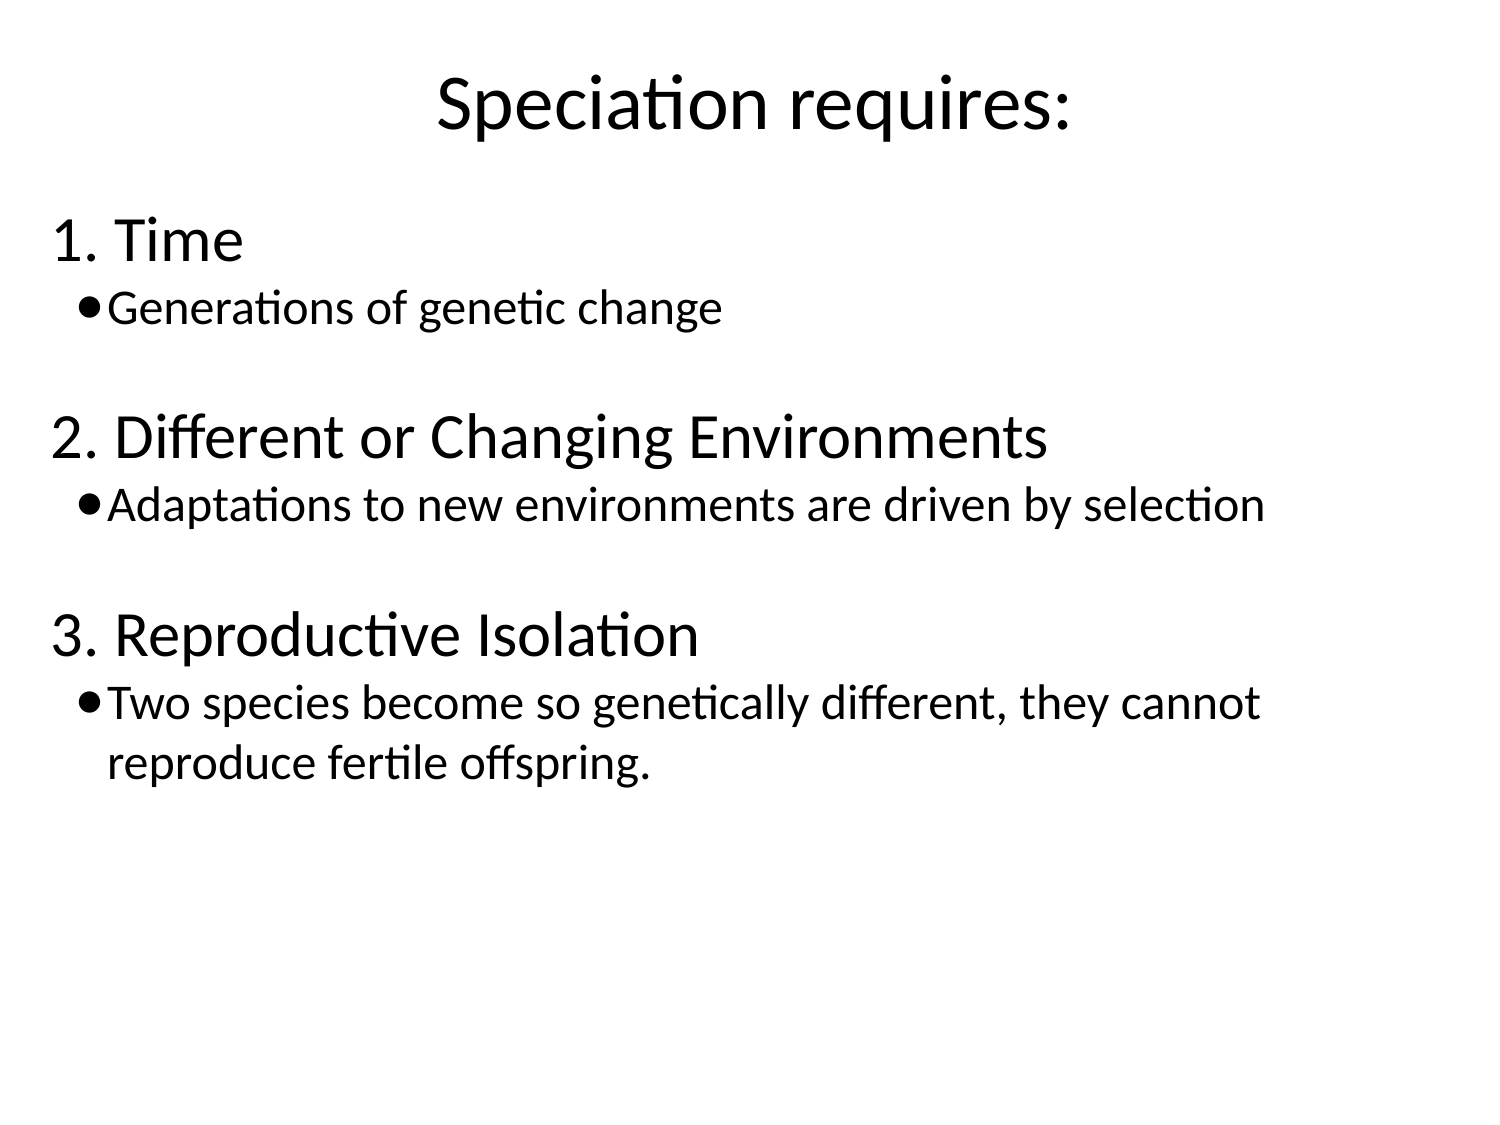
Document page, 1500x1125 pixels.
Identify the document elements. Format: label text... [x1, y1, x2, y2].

title Speciation requires: [45, 45, 1467, 192]
list 1. Time Generations of genetic change 2. Different or Changing Environments Adaptations to new environments are driven by selection 3. Reproductive Isolation Two species become so genetically different, they cannot reproduce fertile offspring. [45, 191, 1466, 1125]
